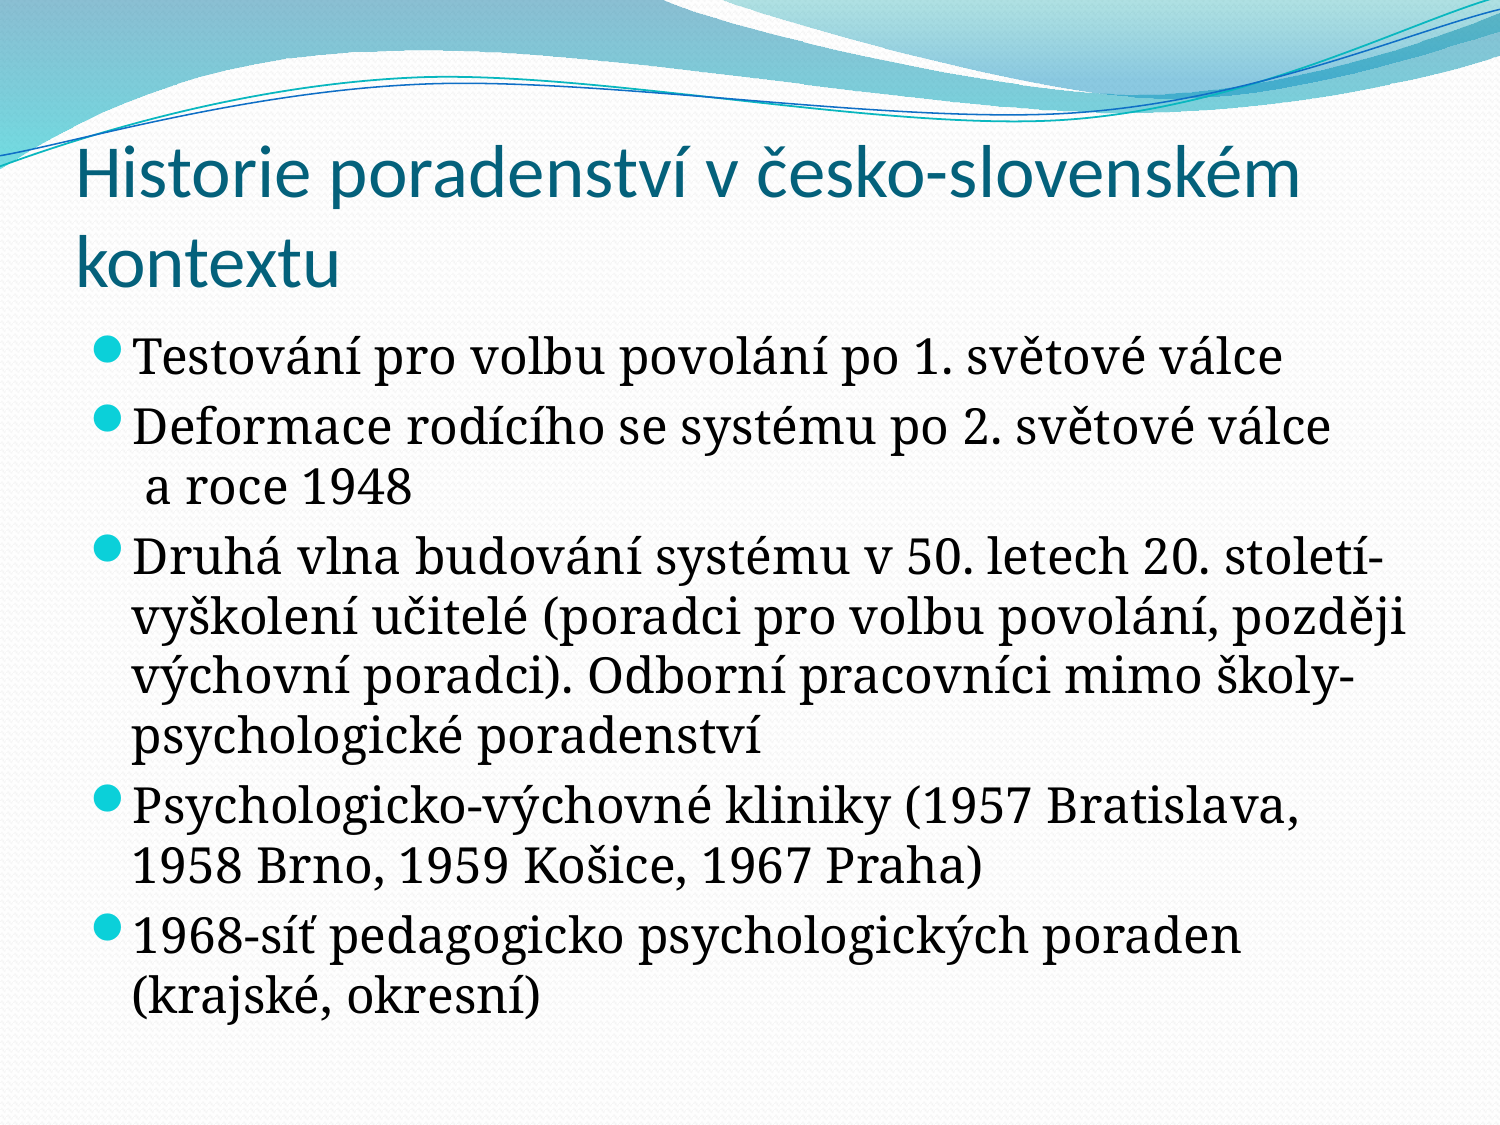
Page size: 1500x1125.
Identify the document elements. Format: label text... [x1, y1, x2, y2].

list Testování pro volbu povolání po 1. světové válce Deformace rodícího se systému po 2. světové válce a roce 1948 Druhá vlna budování systému v 50. letech 20. století-vyškolení učitelé (poradci pro volbu povolání, později výchovní poradci). Odborní pracovníci mimo školy-psychologické poradenství Psychologicko-výchovné kliniky (1957 Bratislava, 1958 Brno, 1959 Košice, 1967 Praha) 1968-síť pedagogicko psychologických poraden (krajské, okresní) [75, 317, 1425, 1038]
title Historie poradenství v česko-slovenském kontextu [75, 115, 1425, 303]
